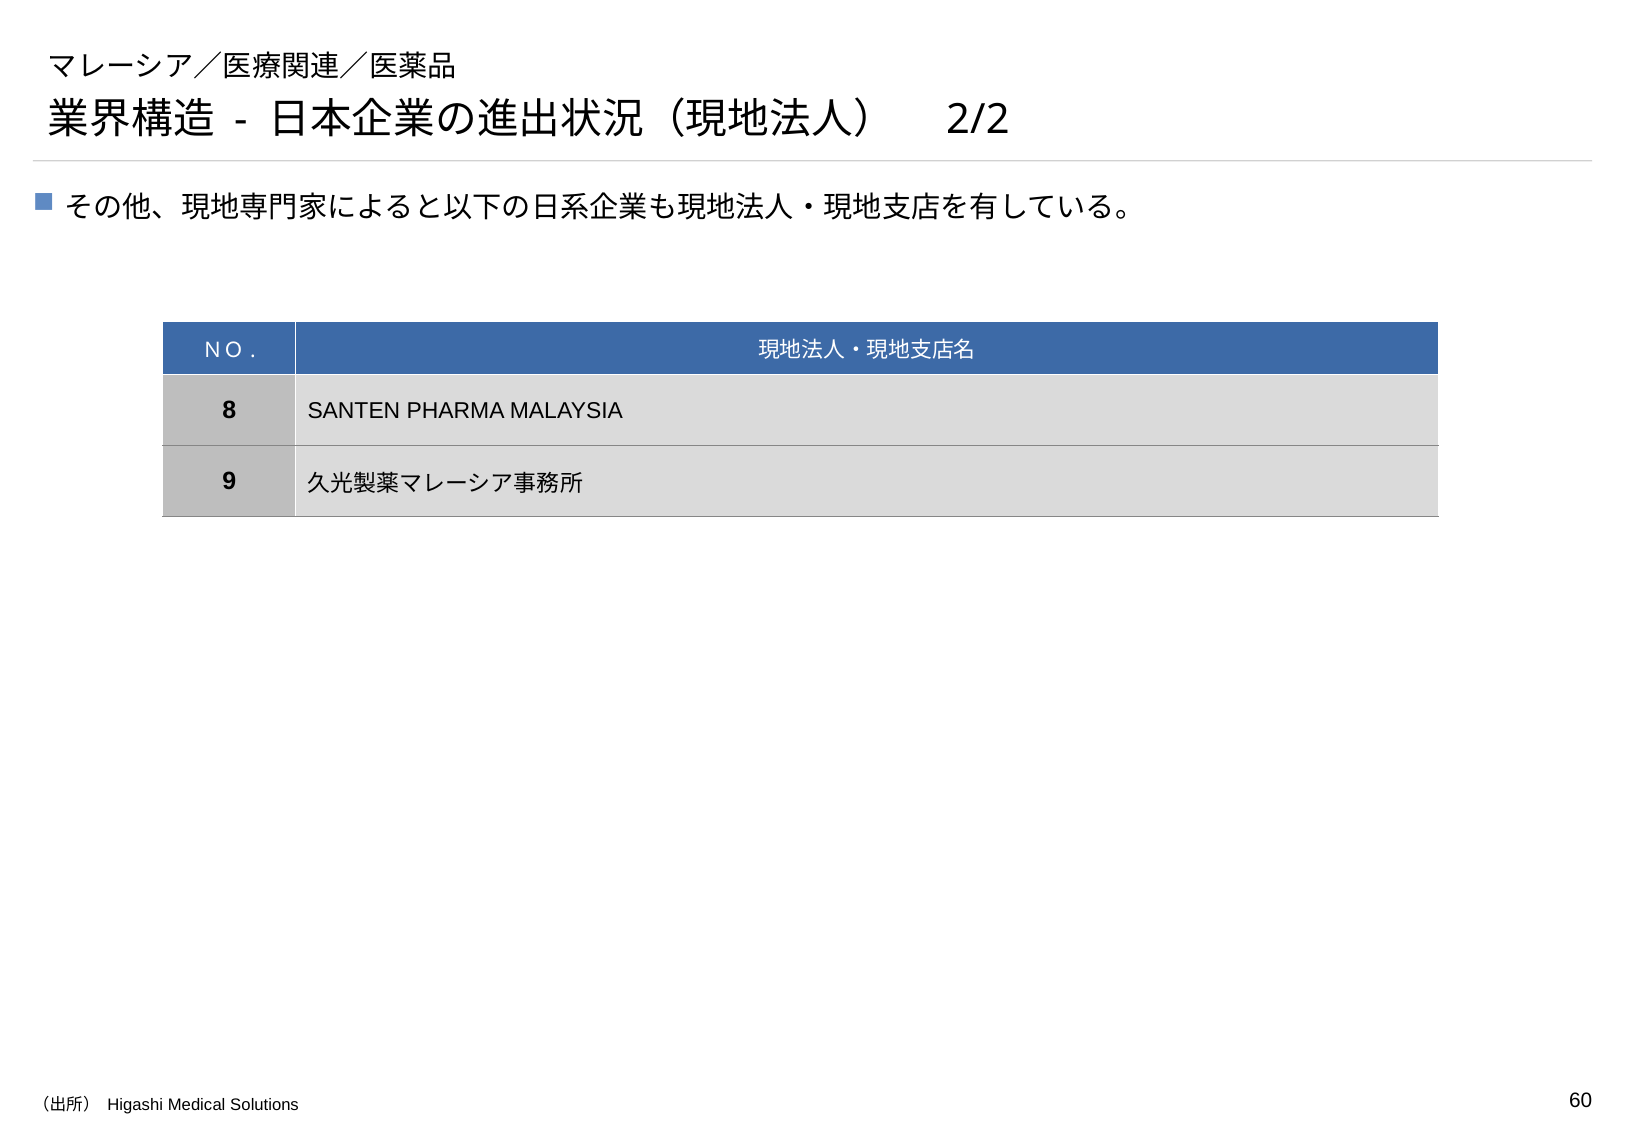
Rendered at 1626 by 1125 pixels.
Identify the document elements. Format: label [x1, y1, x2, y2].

table_header [296, 322, 1438, 374]
text_box [32, 1093, 1451, 1118]
text_box [32, 184, 1593, 223]
table_cell [296, 446, 1438, 516]
table_cell [296, 375, 1438, 445]
table_cell [163, 446, 295, 516]
table_header [163, 322, 295, 374]
list [32, 0, 1593, 149]
table_cell [163, 375, 295, 445]
